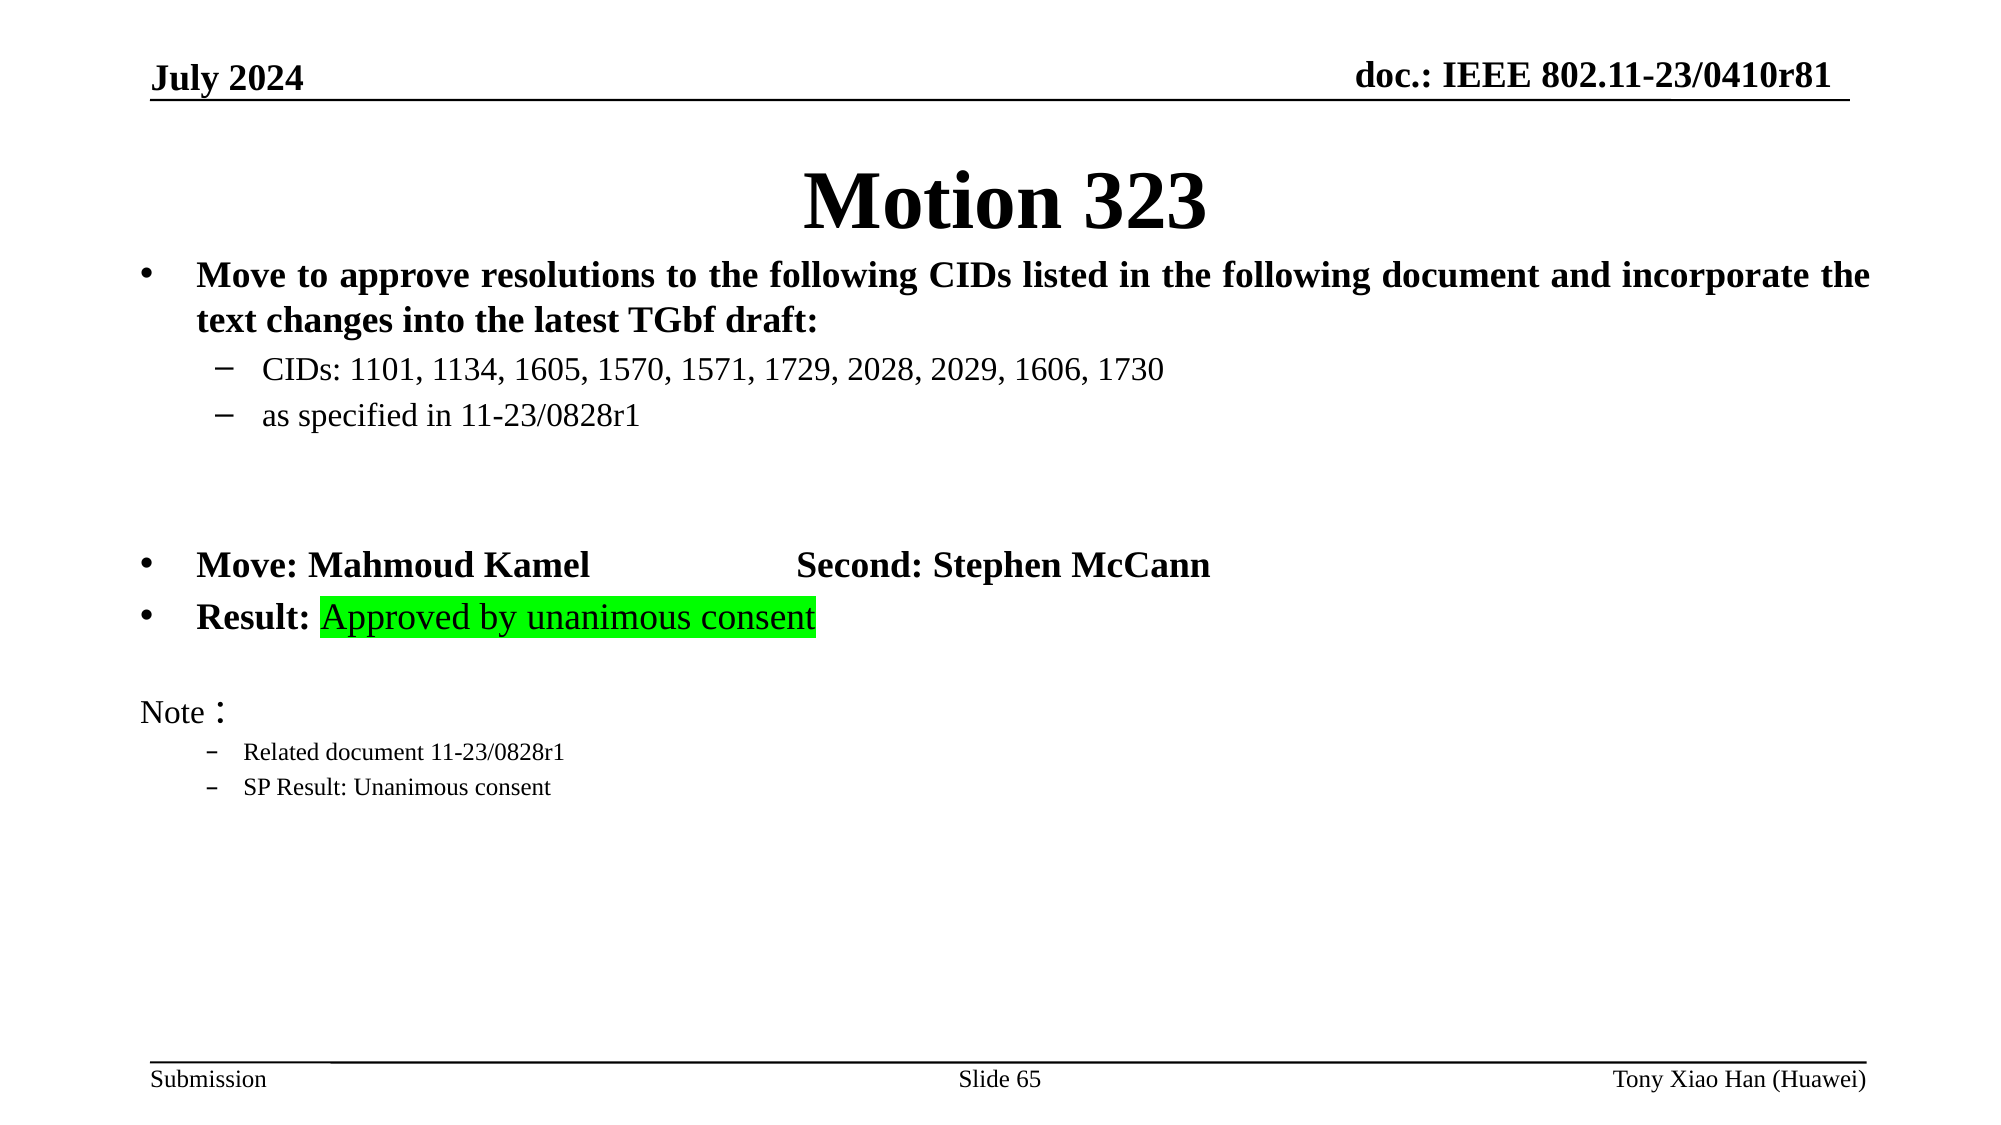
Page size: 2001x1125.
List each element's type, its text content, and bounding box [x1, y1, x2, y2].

text_box Move to approve resolutions to the following CIDs listed in the following document and incorporate the text changes into the latest TGbf draft: CIDs: 1101, 1134, 1605, 1570, 1571, 1729, 2028, 2029, 1606, 1730 as specified in 11-23/0828r1 Move: Mahmoud Kamel Second: Stephen McCann Result: Approved by unanimous consent Note： Related document 11-23/0828r1 SP Result: Unanimous consent [125, 212, 1888, 900]
text_box Motion 323 [368, 137, 1644, 212]
